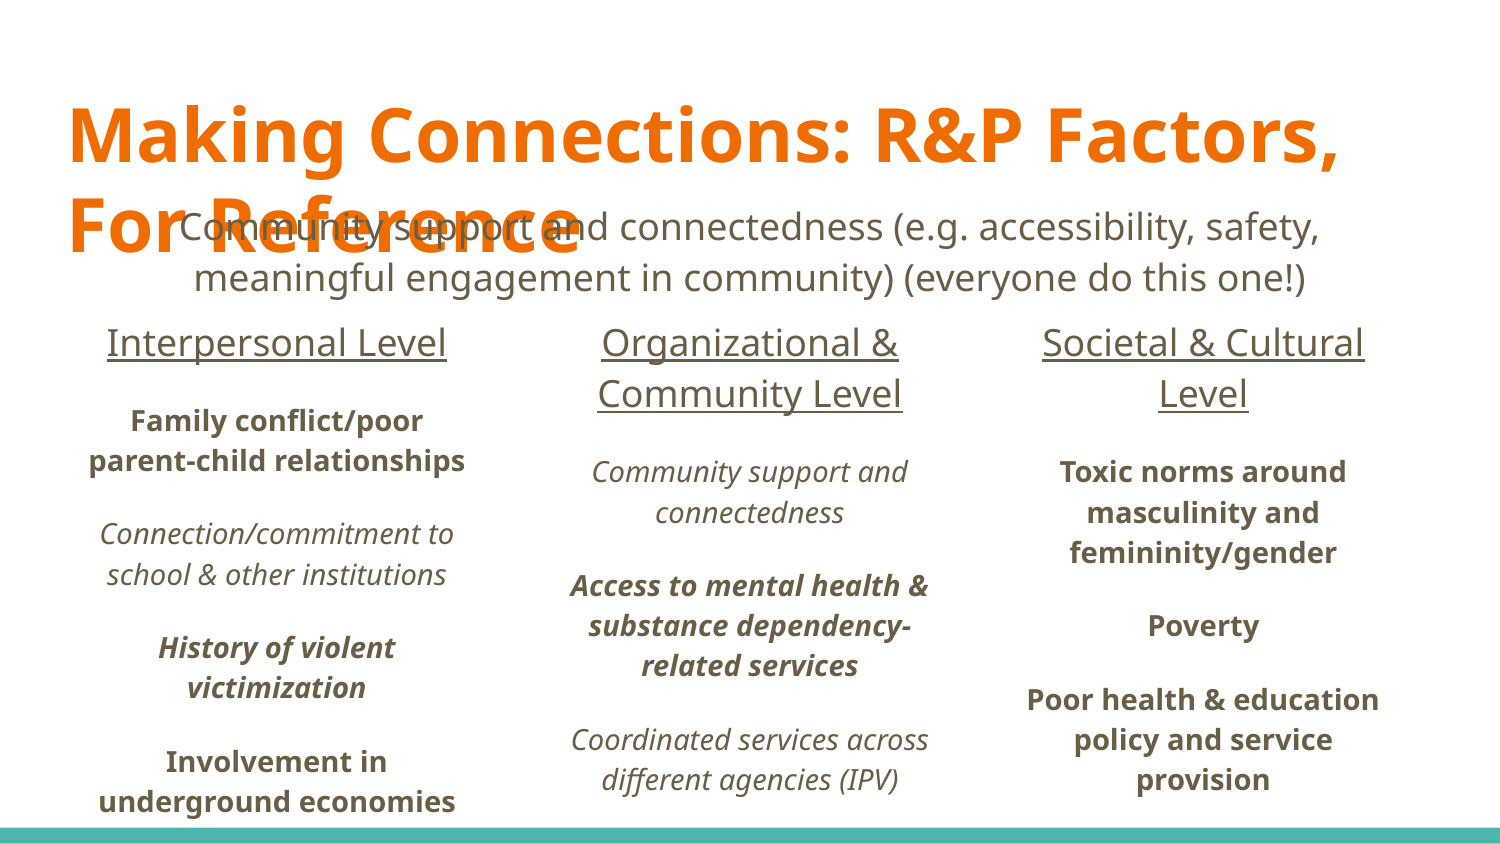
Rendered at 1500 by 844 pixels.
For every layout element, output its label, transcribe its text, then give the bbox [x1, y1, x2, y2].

list Organizational & Community Level Community support and connectedness Access to mental health & substance dependency-related services Coordinated services across different agencies (IPV) [541, 296, 959, 799]
list Societal & Cultural Level Toxic norms around masculinity and femininity/gender Poverty Poor health & education policy and service provision [994, 296, 1413, 799]
list Community support and connectedness (e.g. accessibility, safety, meaningful engagement in community) (everyone do this one!) [61, 180, 1439, 297]
list Interpersonal Level Family conflict/poor parent-child relationships Connection/commitment to school & other institutions History of violent victimization Involvement in underground economies [68, 296, 486, 799]
title Making Connections: R&P Factors, For Reference [51, 72, 1449, 189]
